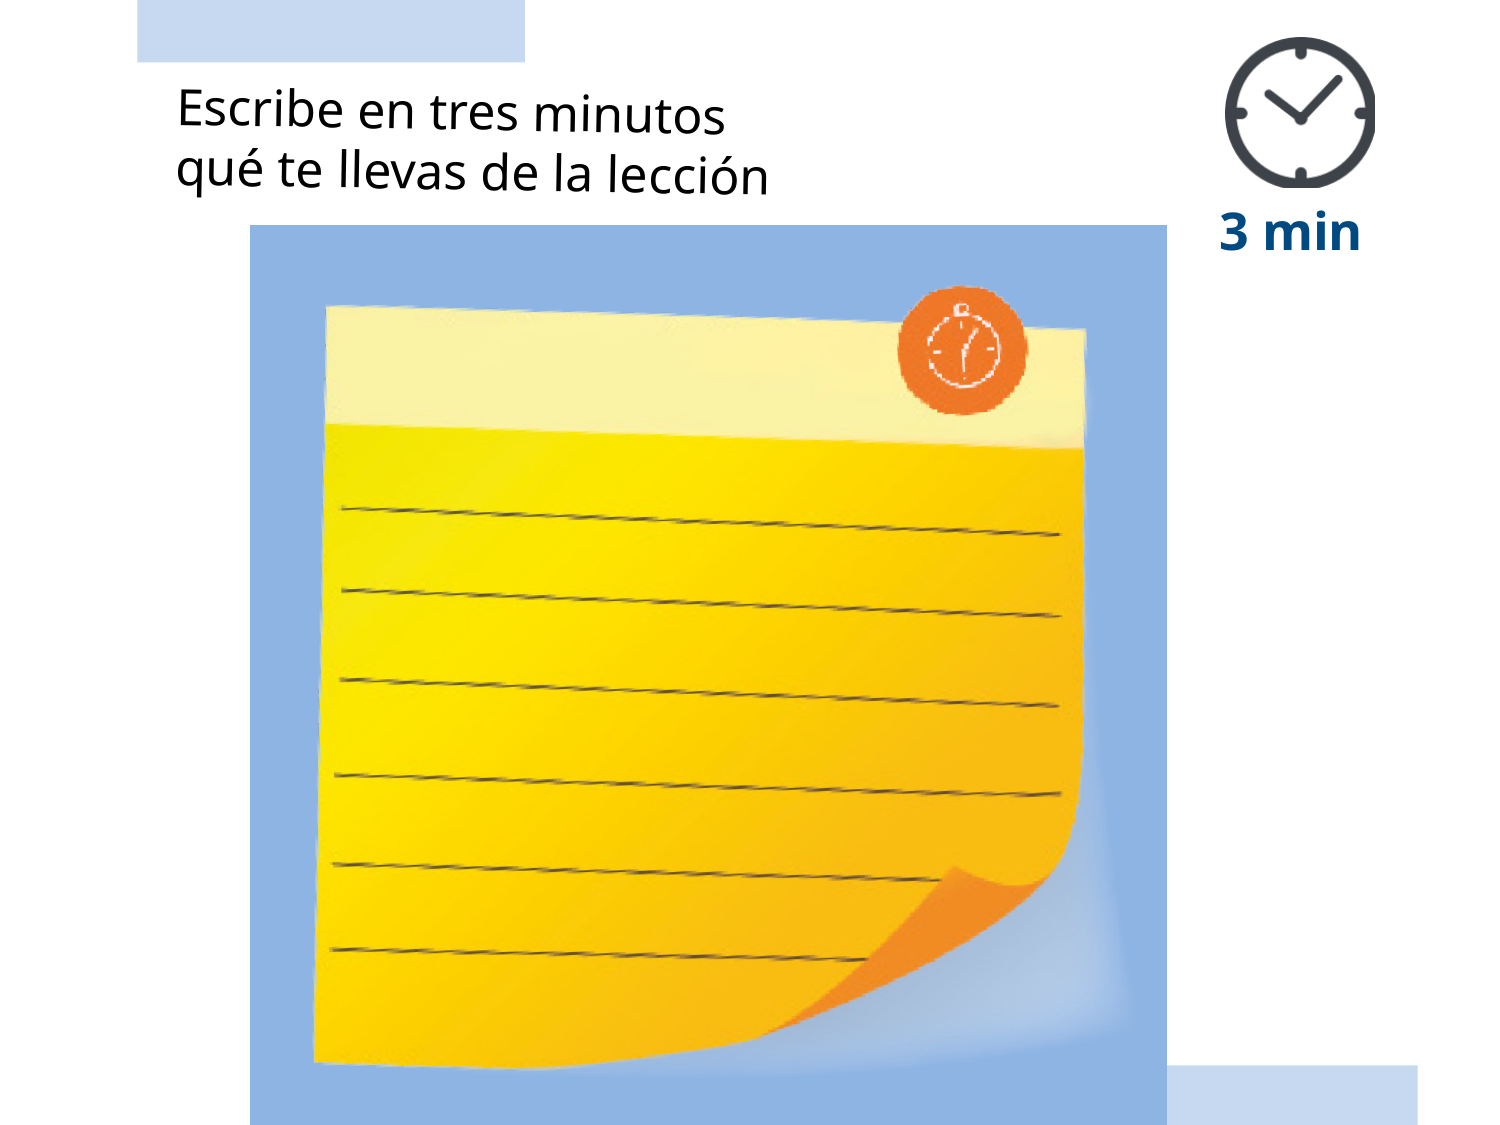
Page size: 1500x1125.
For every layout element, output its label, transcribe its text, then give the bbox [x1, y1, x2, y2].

picture [249, 224, 1168, 1125]
text_box [1171, 1065, 1418, 1125]
text_box 3 min [1202, 190, 1379, 269]
picture [1224, 37, 1376, 188]
text_box [137, 0, 525, 63]
text_box Escribe en tres minutos qué te llevas de la lección [175, 74, 992, 210]
